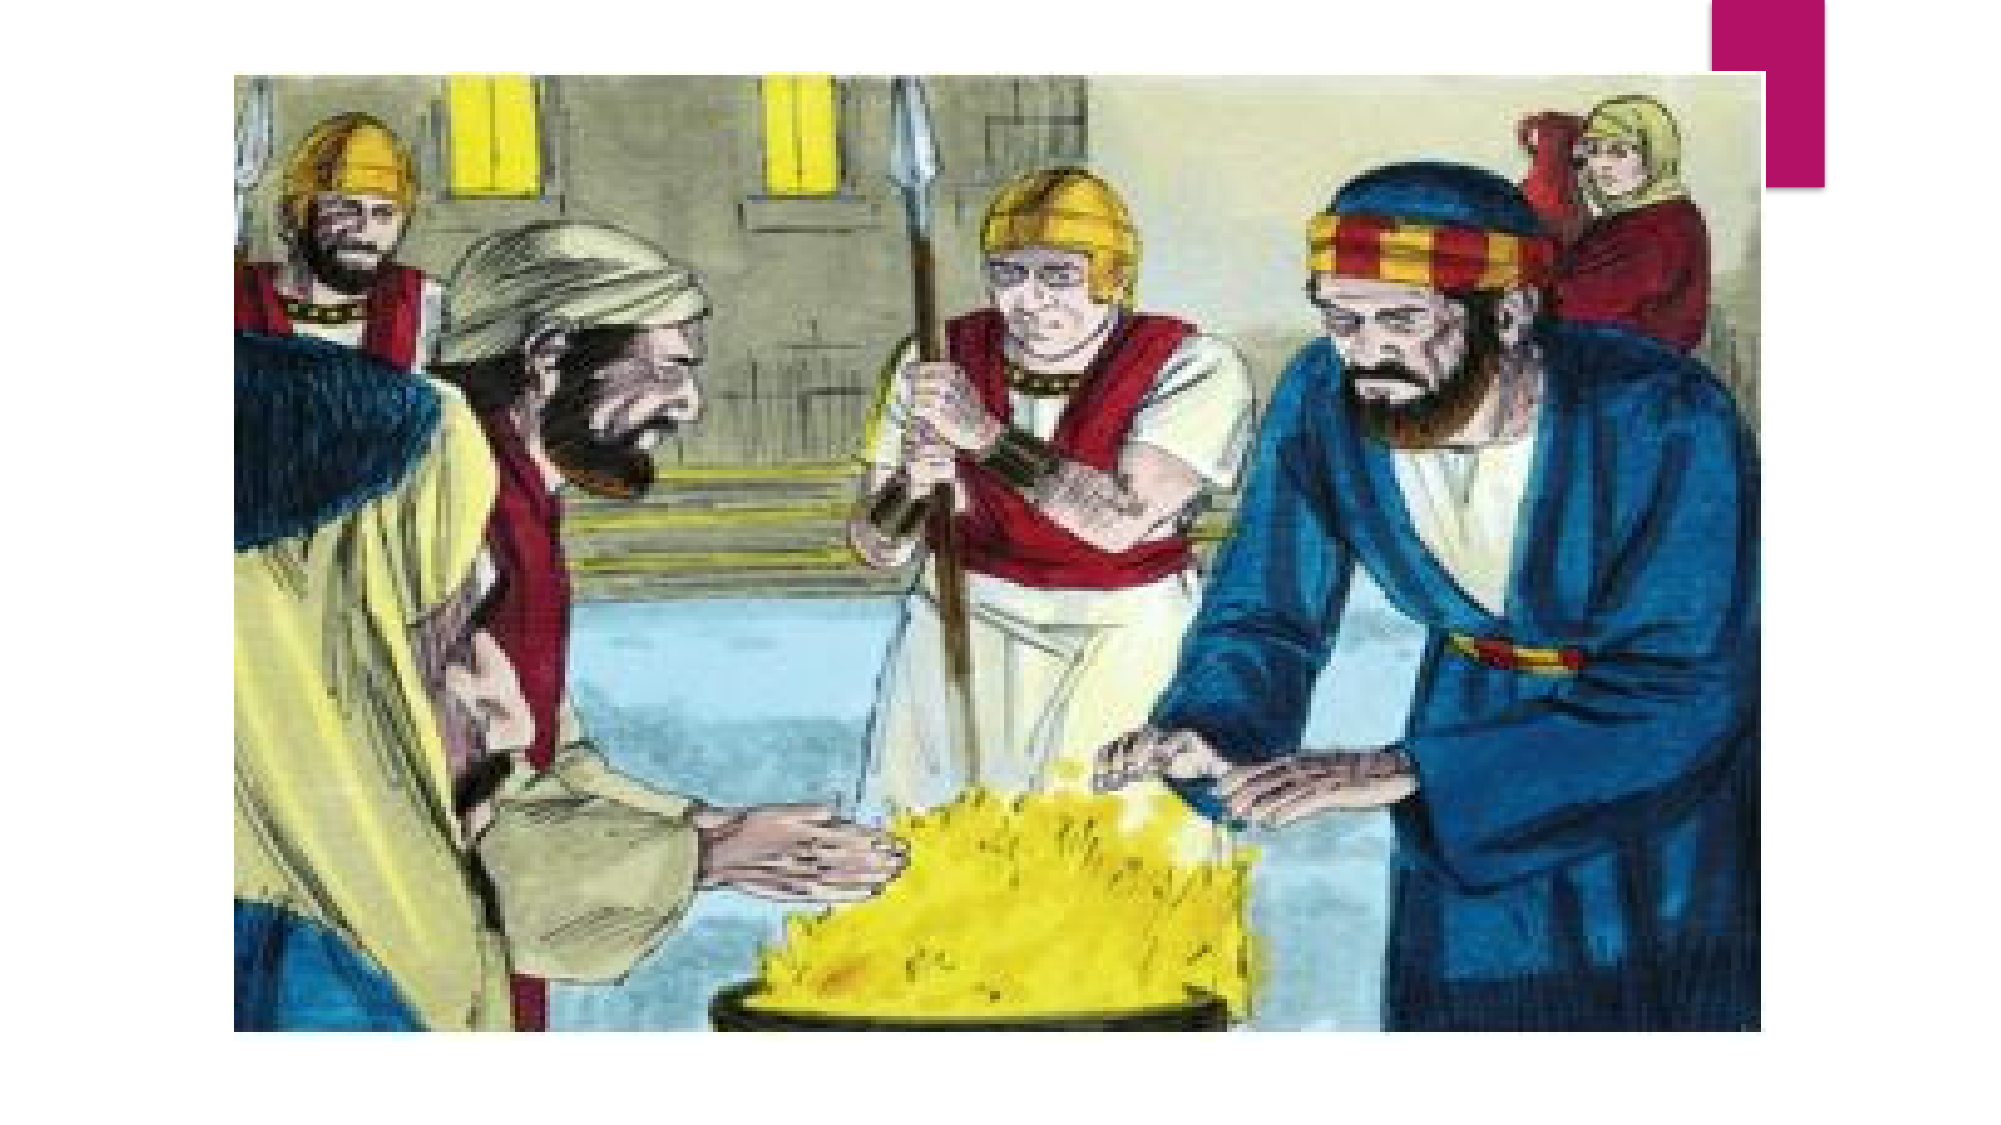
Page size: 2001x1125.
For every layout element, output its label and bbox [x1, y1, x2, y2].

picture [234, 70, 1767, 1042]
